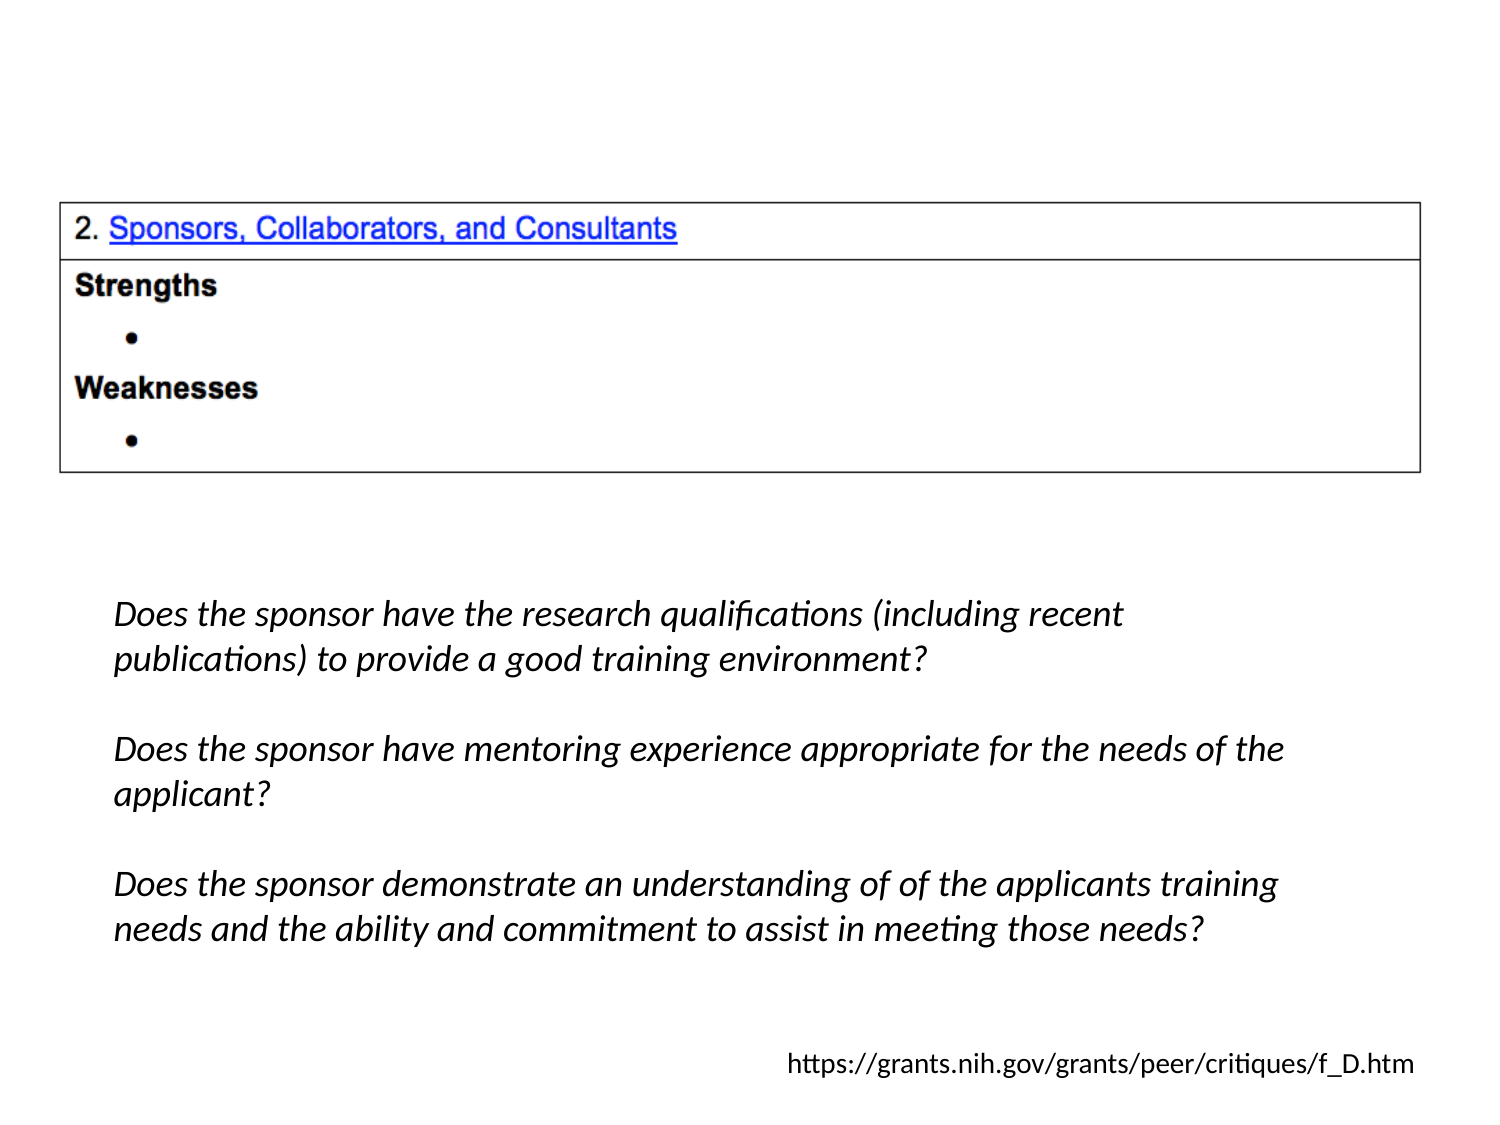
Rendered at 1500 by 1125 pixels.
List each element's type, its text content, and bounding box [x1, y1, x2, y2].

text_box Does the sponsor have the research qualifications (including recent publications) to provide a good training environment? Does the sponsor have mentoring experience appropriate for the needs of the applicant? Does the sponsor demonstrate an understanding of of the applicants training needs and the ability and commitment to assist in meeting those needs? [98, 581, 1335, 957]
picture [18, 177, 1478, 506]
text_box https://grants.nih.gov/grants/peer/critiques/f_D.htm [772, 1037, 1431, 1088]
